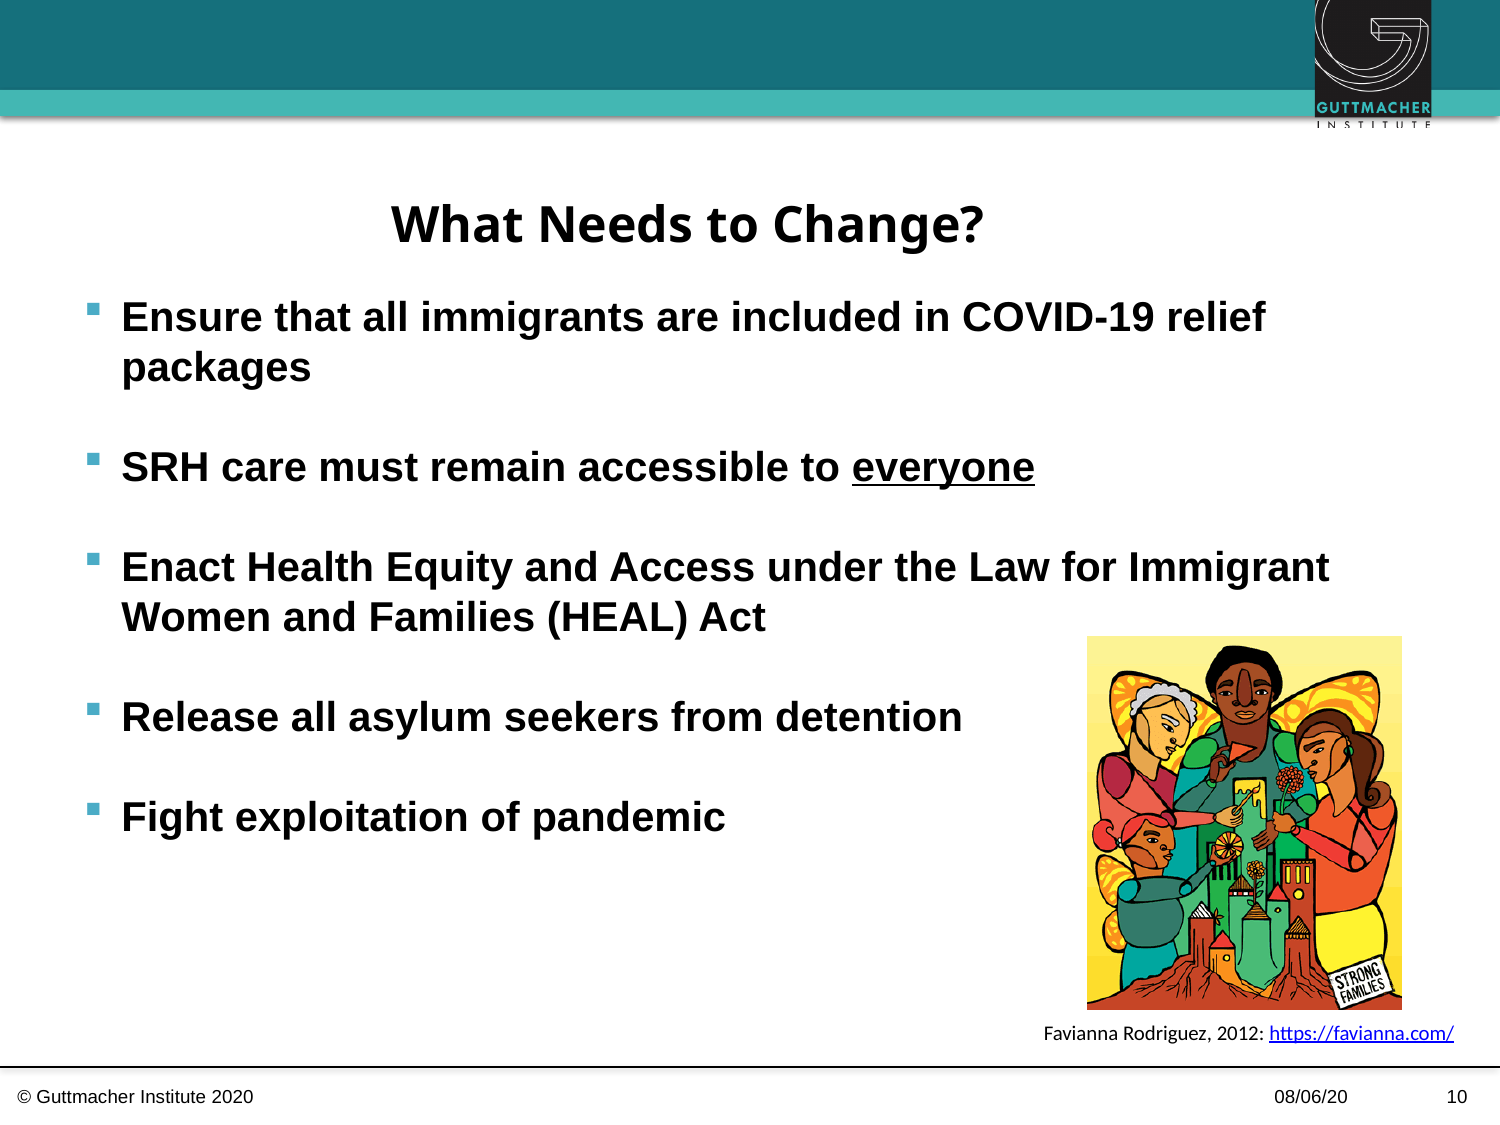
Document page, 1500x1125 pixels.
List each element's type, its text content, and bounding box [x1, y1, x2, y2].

title What Needs to Change? [60, 139, 1315, 253]
picture [1086, 635, 1403, 1011]
list Ensure that all immigrants are included in COVID-19 relief packages SRH care must remain accessible to everyone Enact Health Equity and Access under the Law for Immigrant Women and Families (HEAL) Act Release all asylum seekers from detention Fight exploitation of pandemic [83, 289, 1445, 871]
text_box Favianna Rodriguez, 2012: https://favianna.com/ [1024, 1011, 1475, 1052]
